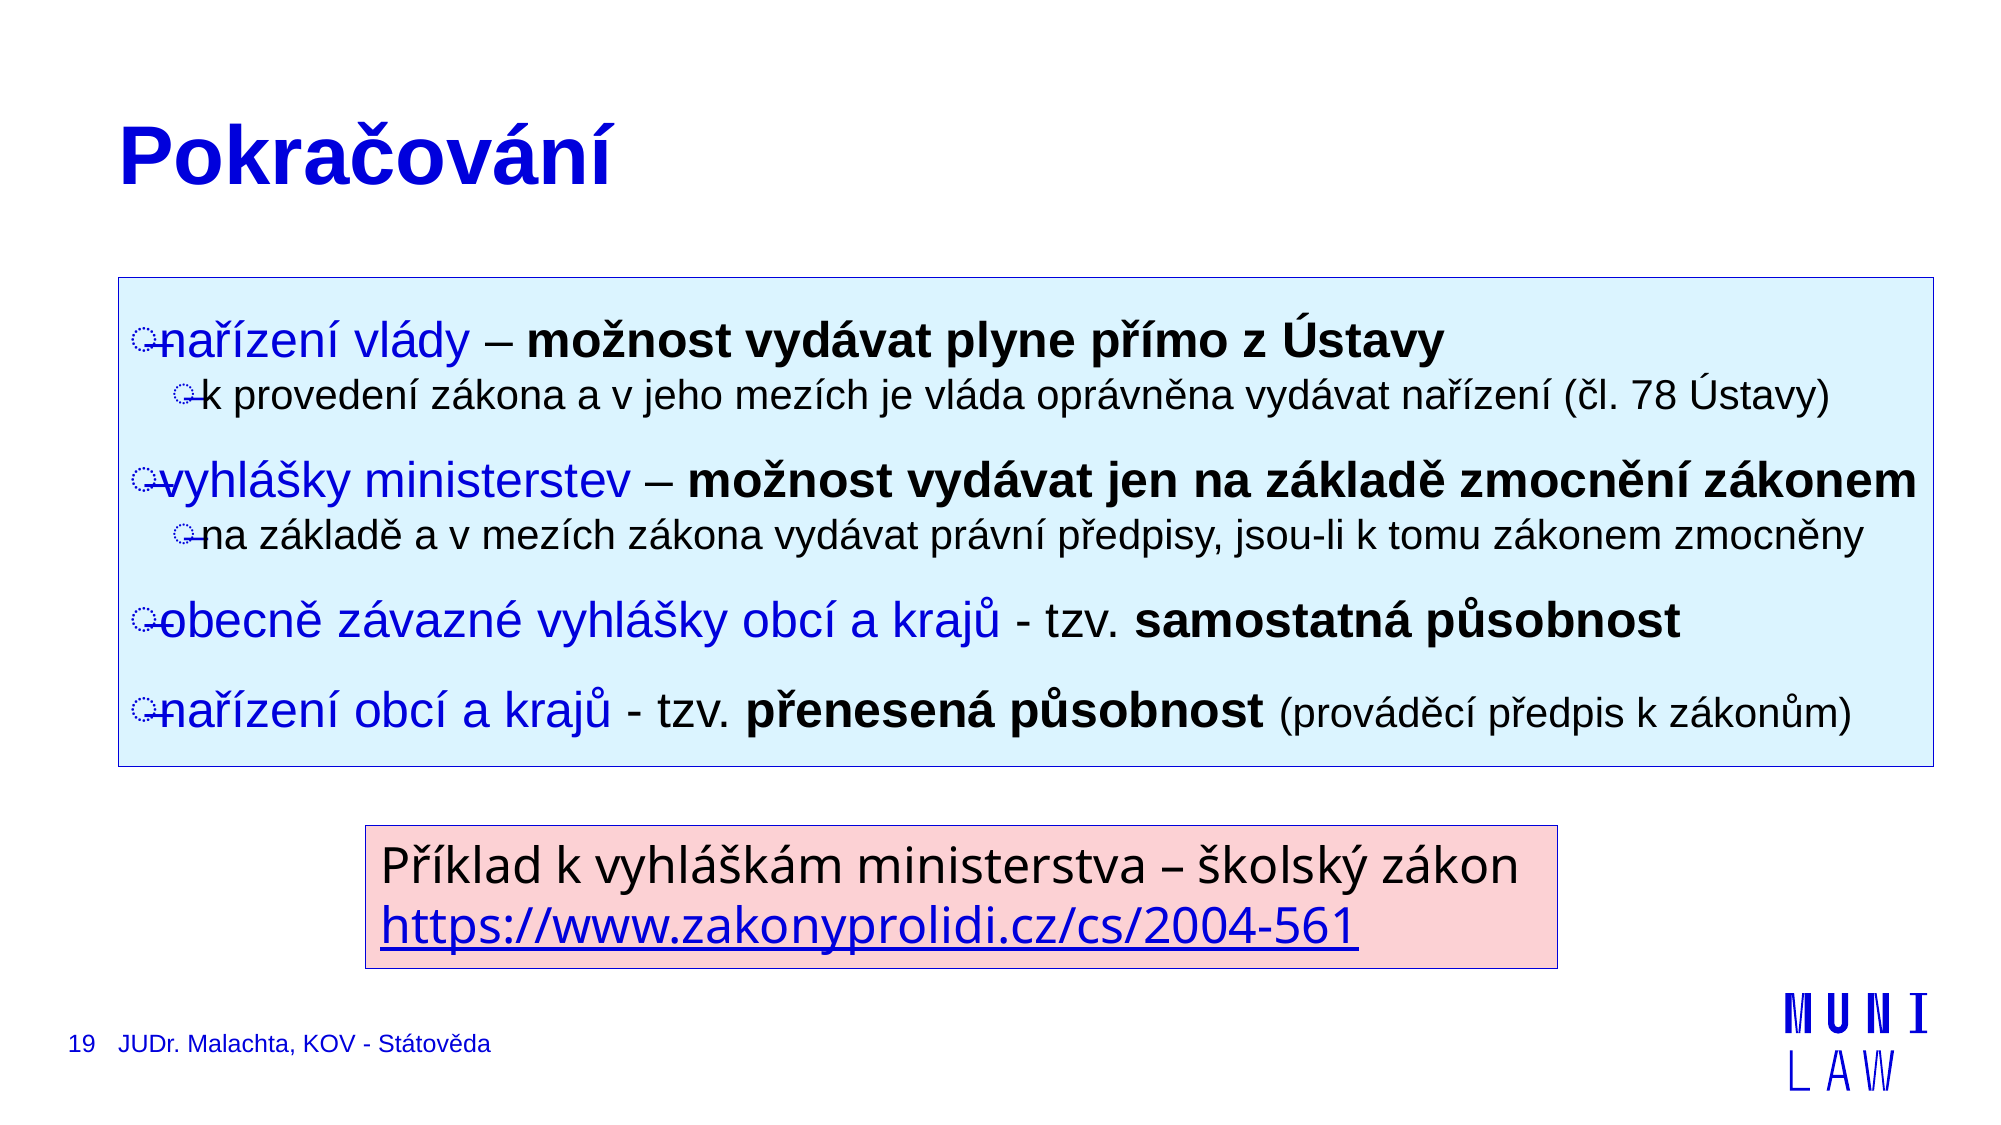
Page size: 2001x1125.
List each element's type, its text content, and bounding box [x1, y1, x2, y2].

footer JUDr. Malachta, KOV - Státověda [118, 1021, 1418, 1063]
text_box Příklad k vyhláškám ministerstva – školský zákon https://www.zakonyprolidi.cz/cs/2004-561 [365, 825, 1558, 969]
slide_number 19 [67, 1021, 110, 1063]
title Pokračování [118, 118, 1883, 193]
list nařízení vlády – možnost vydávat plyne přímo z Ústavy k provedení zákona a v jeho mezích je vláda oprávněna vydávat nařízení (čl. 78 Ústavy) vyhlášky ministerstev – možnost vydávat jen na základě zmocnění zákonem na základě a v mezích zákona vydávat právní předpisy, jsou-li k tomu zákonem zmocněny obecně závazné vyhlášky obcí a krajů - tzv. samostatná působnost nařízení obcí a krajů - tzv. přenesená působnost (prováděcí předpis k zákonům) [118, 277, 1934, 767]
